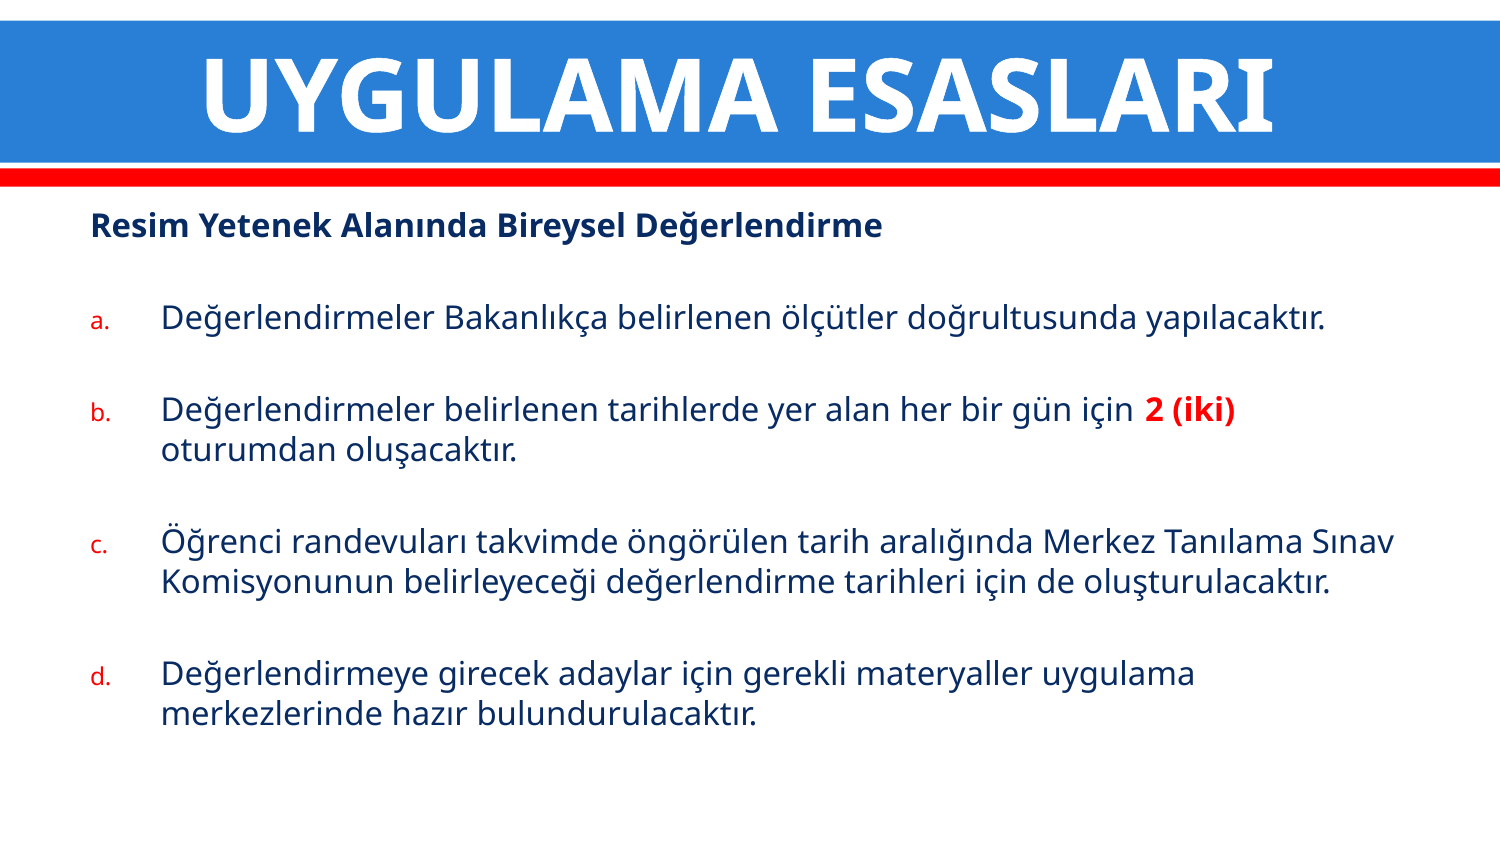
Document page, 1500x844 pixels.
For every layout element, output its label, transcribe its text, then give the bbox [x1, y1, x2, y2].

list Resim Yetenek Alanında Bireysel Değerlendirme Değerlendirmeler Bakanlıkça belirlenen ölçütler doğrultusunda yapılacaktır. Değerlendirmeler belirlenen tarihlerde yer alan her bir gün için 2 (iki) oturumdan oluşacaktır. Öğrenci randevuları takvimde öngörülen tarih aralığında Merkez Tanılama Sınav Komisyonunun belirleyeceği değerlendirme tarihleri için de oluşturulacaktır. Değerlendirmeye girecek adaylar için gerekli materyaller uygulama merkezlerinde hazır bulundurulacaktır. [75, 196, 1425, 754]
title UYGULAMA ESASLARI [75, 22, 1425, 160]
